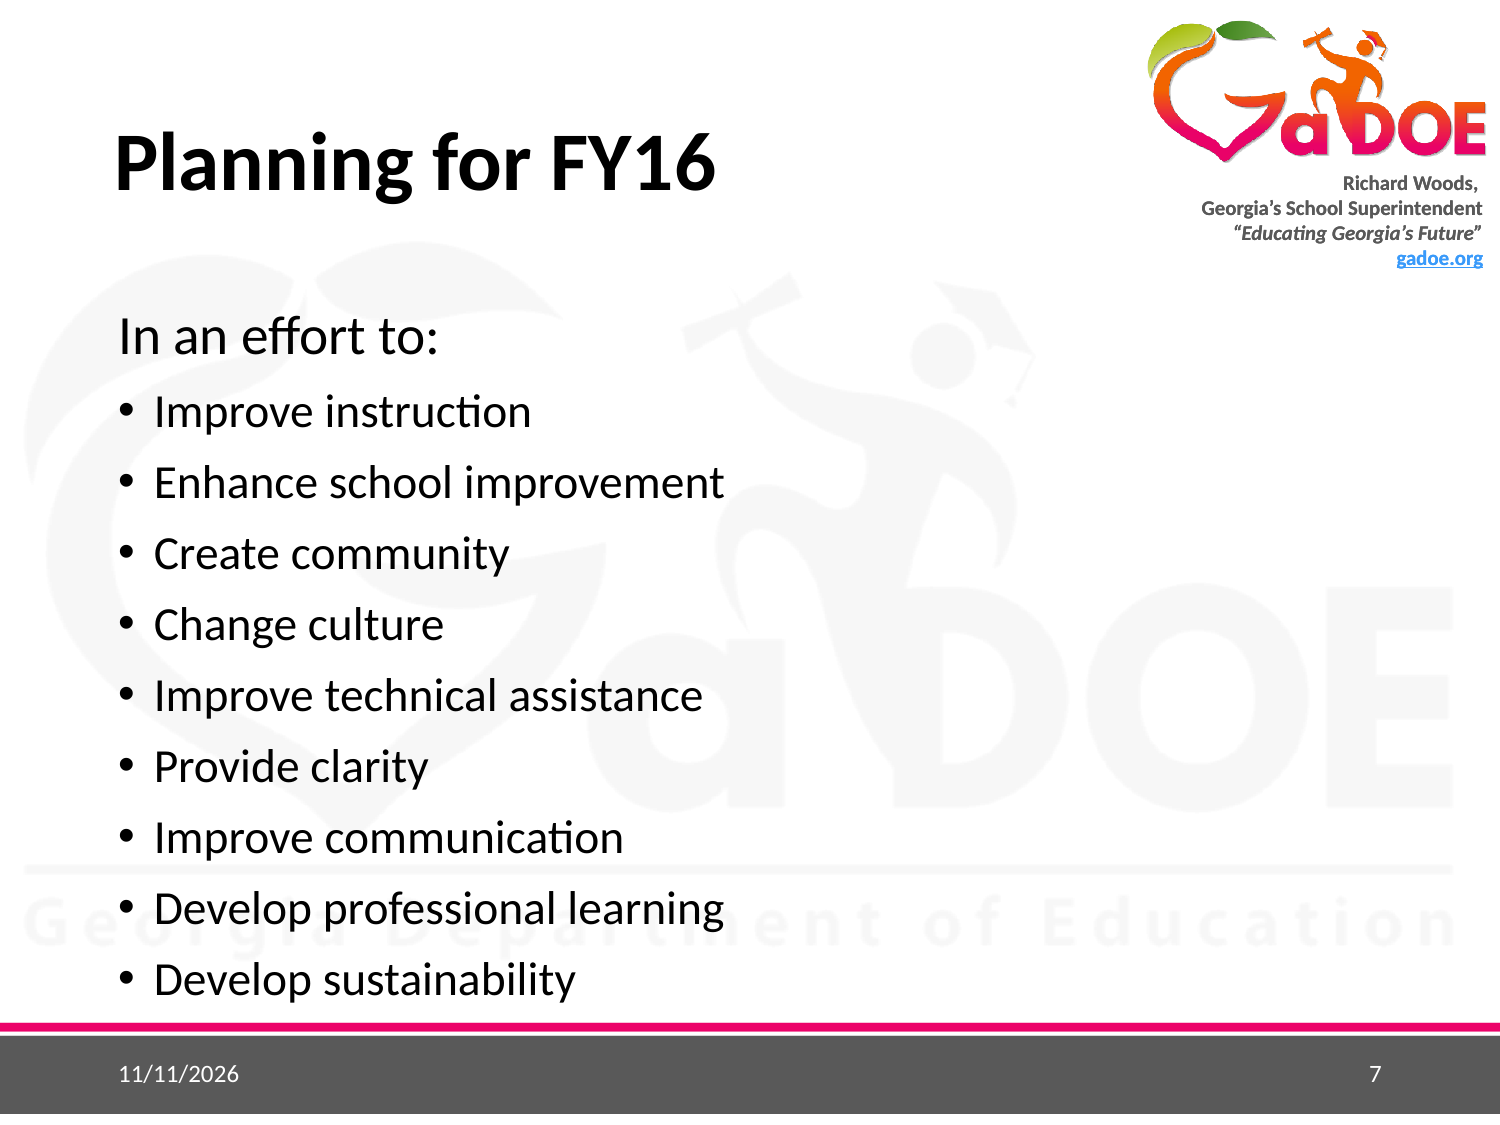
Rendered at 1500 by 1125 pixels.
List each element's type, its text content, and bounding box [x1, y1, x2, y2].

picture [19, 235, 1473, 980]
title Planning for FY16 [99, 54, 1136, 273]
slide_number 7 [1059, 1042, 1397, 1103]
picture [1135, 8, 1499, 164]
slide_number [103, 1042, 441, 1103]
list In an effort to: Improve instruction Enhance school improvement Create community Change culture Improve technical assistance Provide clarity Improve communication Develop professional learning Develop sustainability [103, 299, 1397, 1014]
